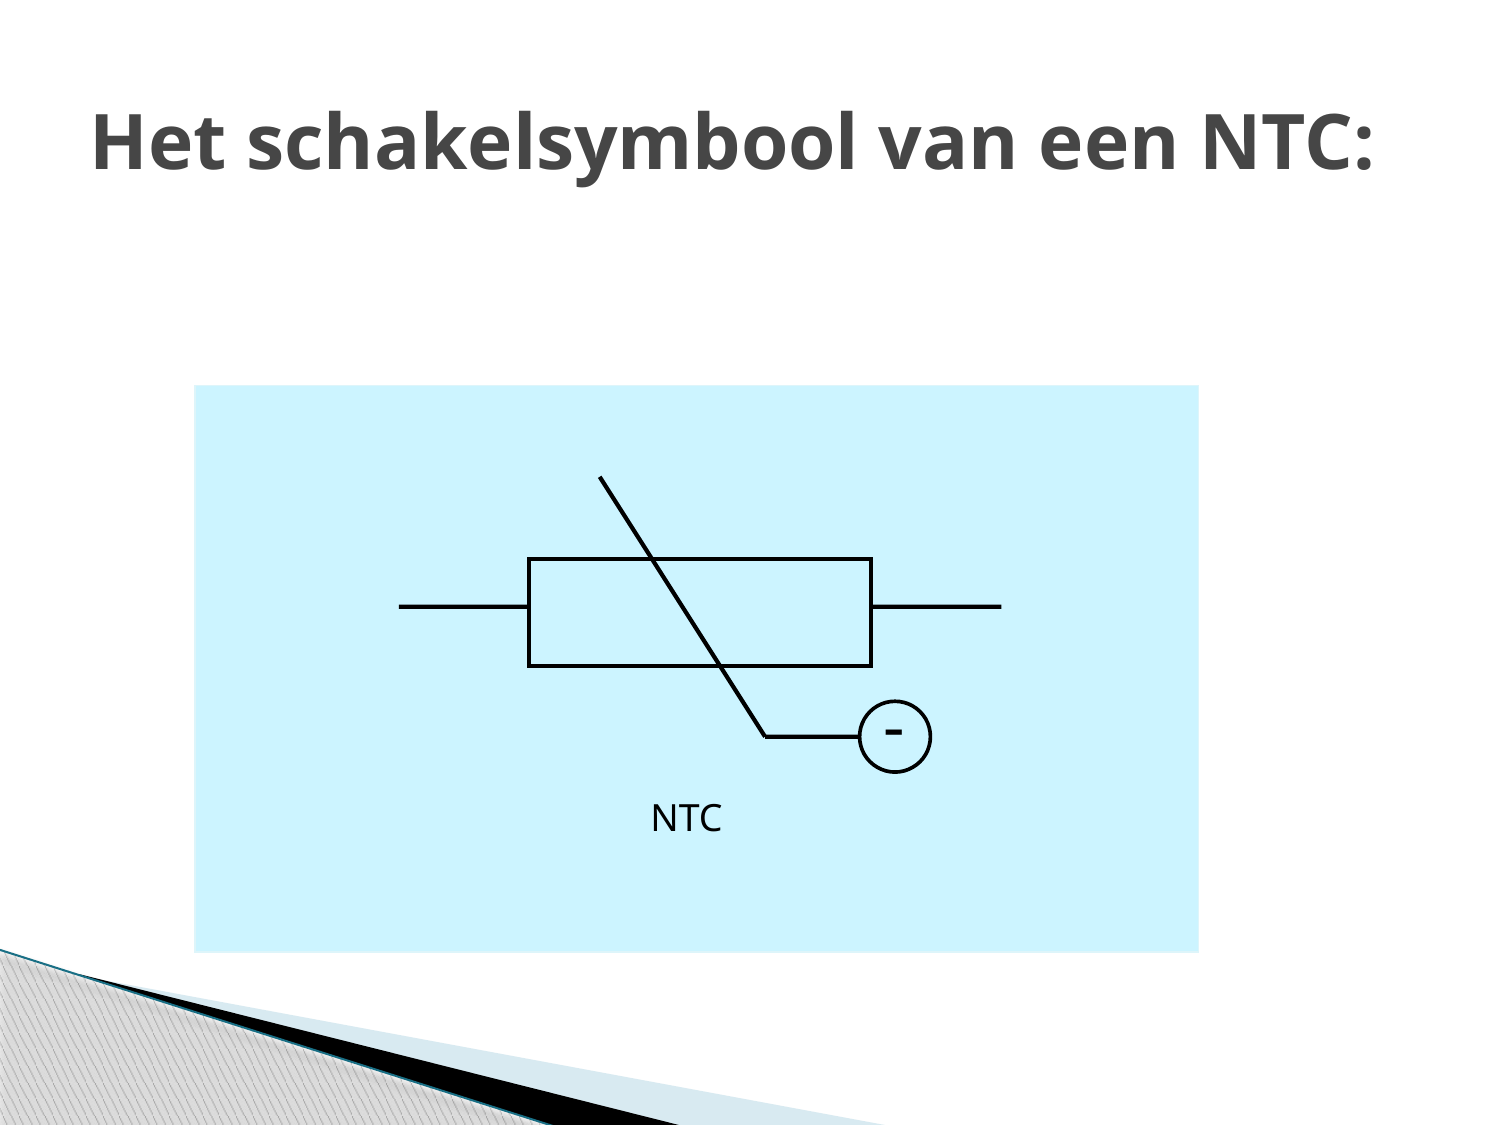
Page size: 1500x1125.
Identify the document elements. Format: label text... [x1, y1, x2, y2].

text_box - [868, 676, 920, 771]
text_box [528, 559, 872, 666]
text_box NTC [635, 786, 738, 847]
text_box [859, 713, 868, 760]
title Het schakelsymbool van een NTC: [75, 45, 1425, 233]
text_box [920, 711, 931, 762]
text_box [194, 385, 1199, 953]
